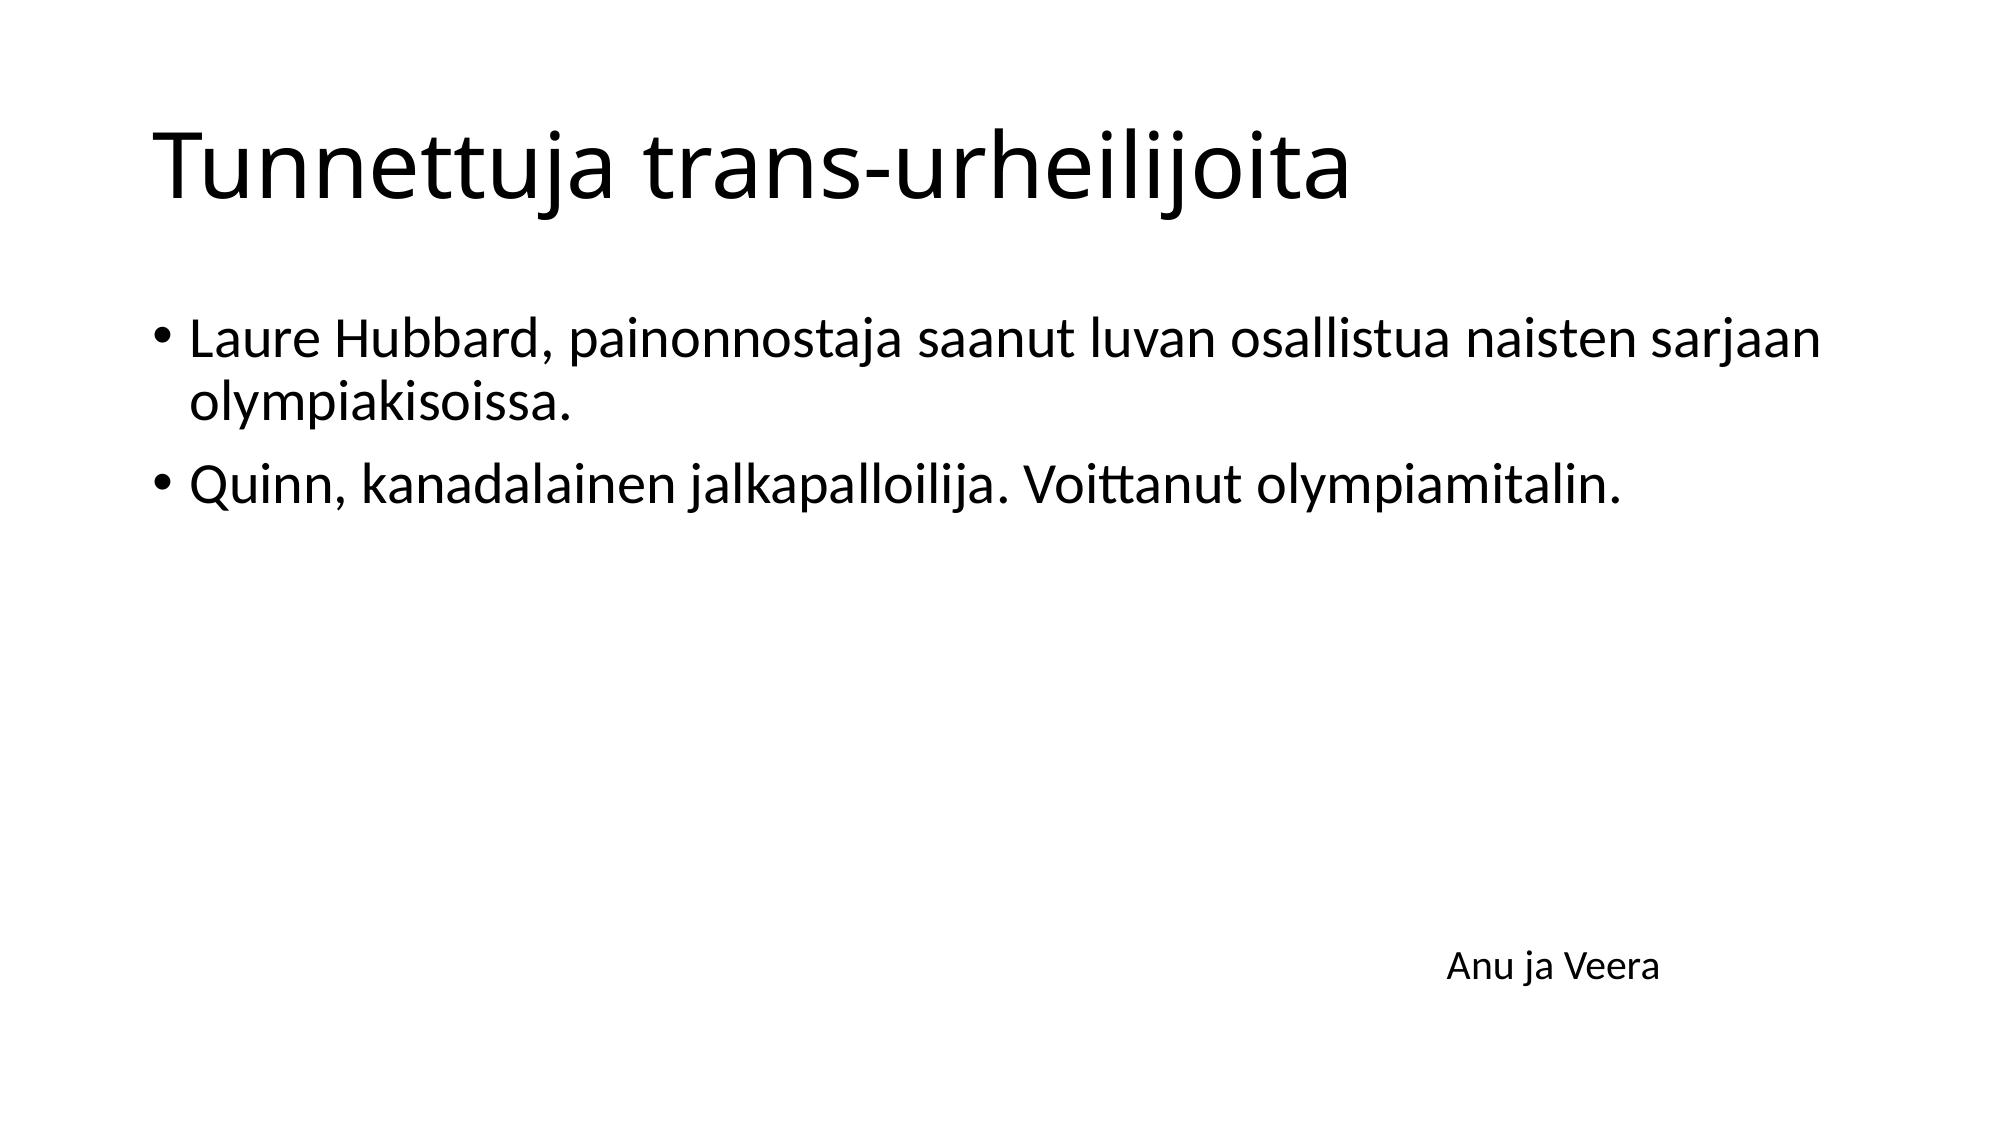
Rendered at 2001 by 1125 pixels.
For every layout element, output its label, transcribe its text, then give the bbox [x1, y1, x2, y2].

list Laure Hubbard, painonnostaja saanut luvan osallistua naisten sarjaan olympiakisoissa. Quinn, kanadalainen jalkapalloilija. Voittanut olympiamitalin. [137, 299, 1863, 1014]
title Tunnettuja trans-urheilijoita [137, 59, 1863, 278]
text_box Anu ja Veera [1431, 930, 1882, 995]
